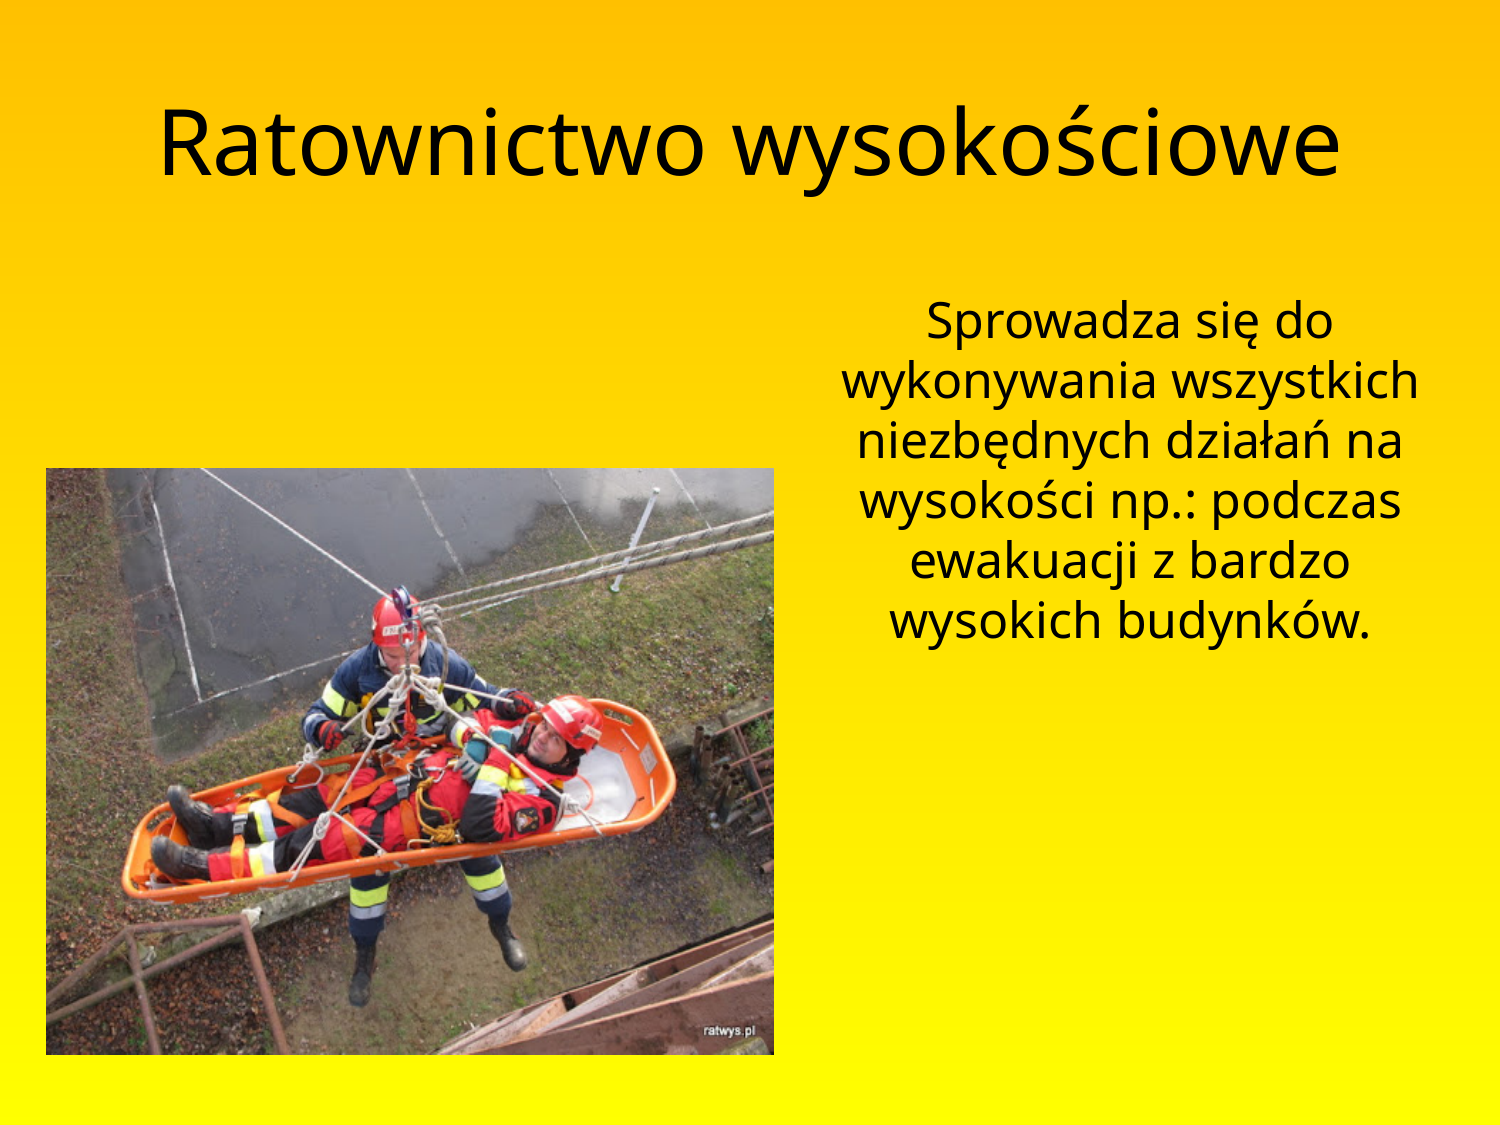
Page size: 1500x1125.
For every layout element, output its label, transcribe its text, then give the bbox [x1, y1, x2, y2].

picture [46, 468, 774, 1055]
title Ratownictwo wysokościowe [75, 45, 1425, 233]
text_box Sprowadza się do wykonywania wszystkich niezbędnych działań na wysokości np.: podczas ewakuacji z bardzo wysokich budynków. [808, 281, 1453, 656]
